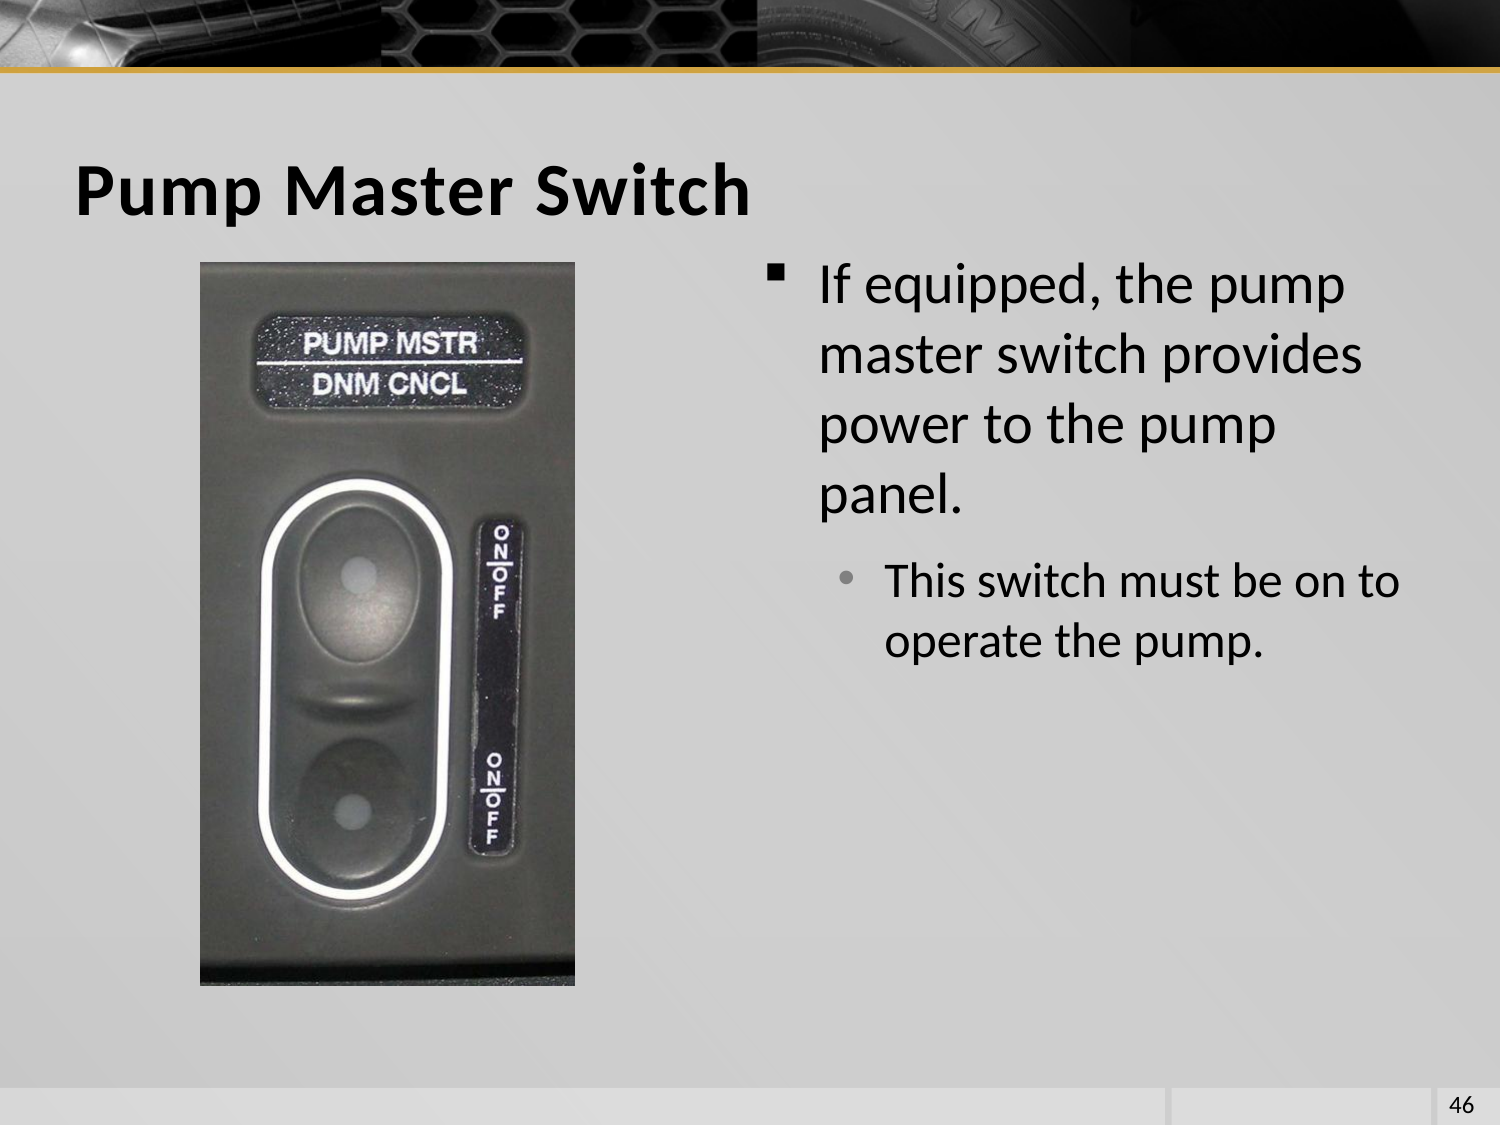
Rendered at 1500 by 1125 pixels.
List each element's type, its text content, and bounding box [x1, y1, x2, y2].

picture [0, 0, 1500, 67]
list If equipped, the pump master switch provides power to the pump panel. This switch must be on to operate the pump. [762, 238, 1425, 913]
title Pump Master Switch [75, 87, 1500, 238]
picture [199, 262, 576, 986]
slide_number 46 [1434, 1084, 1497, 1122]
